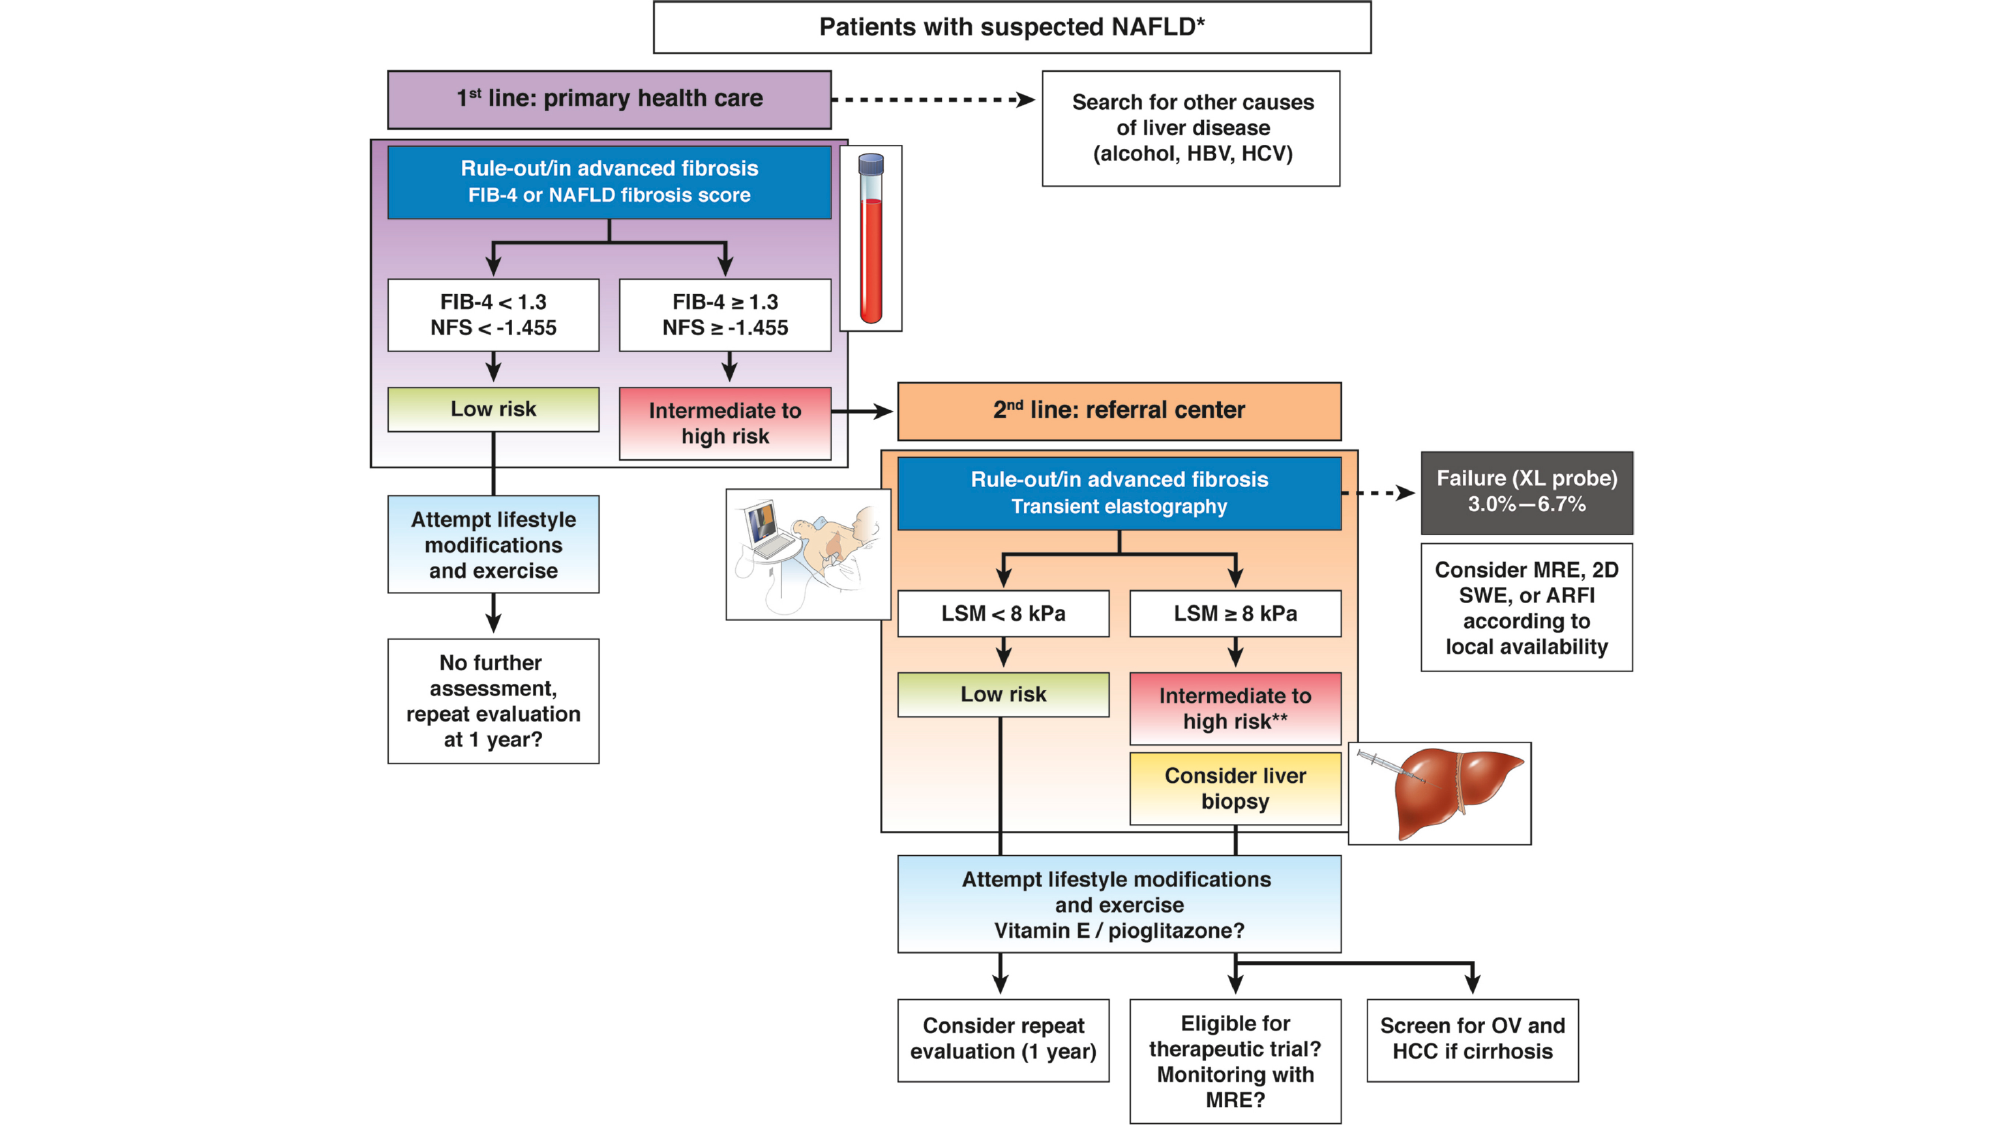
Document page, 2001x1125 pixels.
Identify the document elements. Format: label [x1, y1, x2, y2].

picture [368, 0, 1635, 1125]
